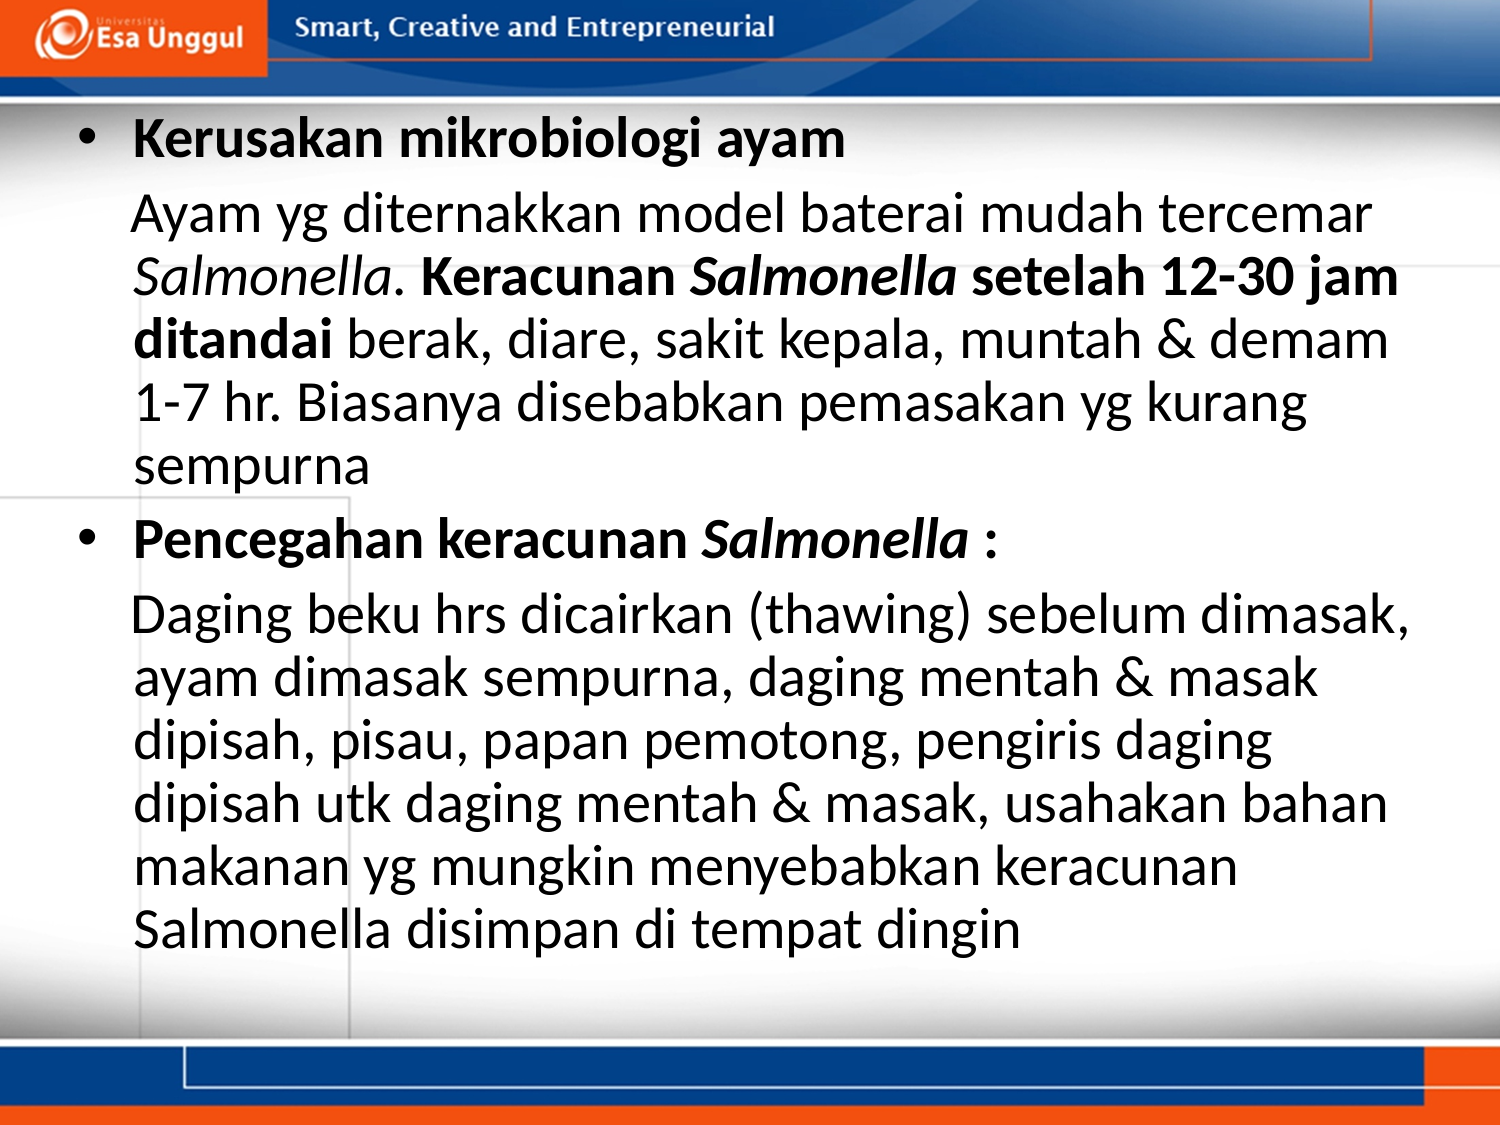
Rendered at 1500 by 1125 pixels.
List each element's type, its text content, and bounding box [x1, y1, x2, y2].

picture [0, 0, 1500, 1125]
list Kerusakan mikrobiologi ayam Ayam yg diternakkan model baterai mudah tercemar Salmonella. Keracunan Salmonella setelah 12-30 jam ditandai berak, diare, sakit kepala, muntah & demam 1-7 hr. Biasanya disebabkan pemasakan yg kurang sempurna Pencegahan keracunan Salmonella : Daging beku hrs dicairkan (thawing) sebelum dimasak, ayam dimasak sempurna, daging mentah & masak dipisah, pisau, papan pemotong, pengiris daging dipisah utk daging mentah & masak, usahakan bahan makanan yg mungkin menyebabkan keracunan Salmonella disimpan di tempat dingin [62, 99, 1438, 1063]
